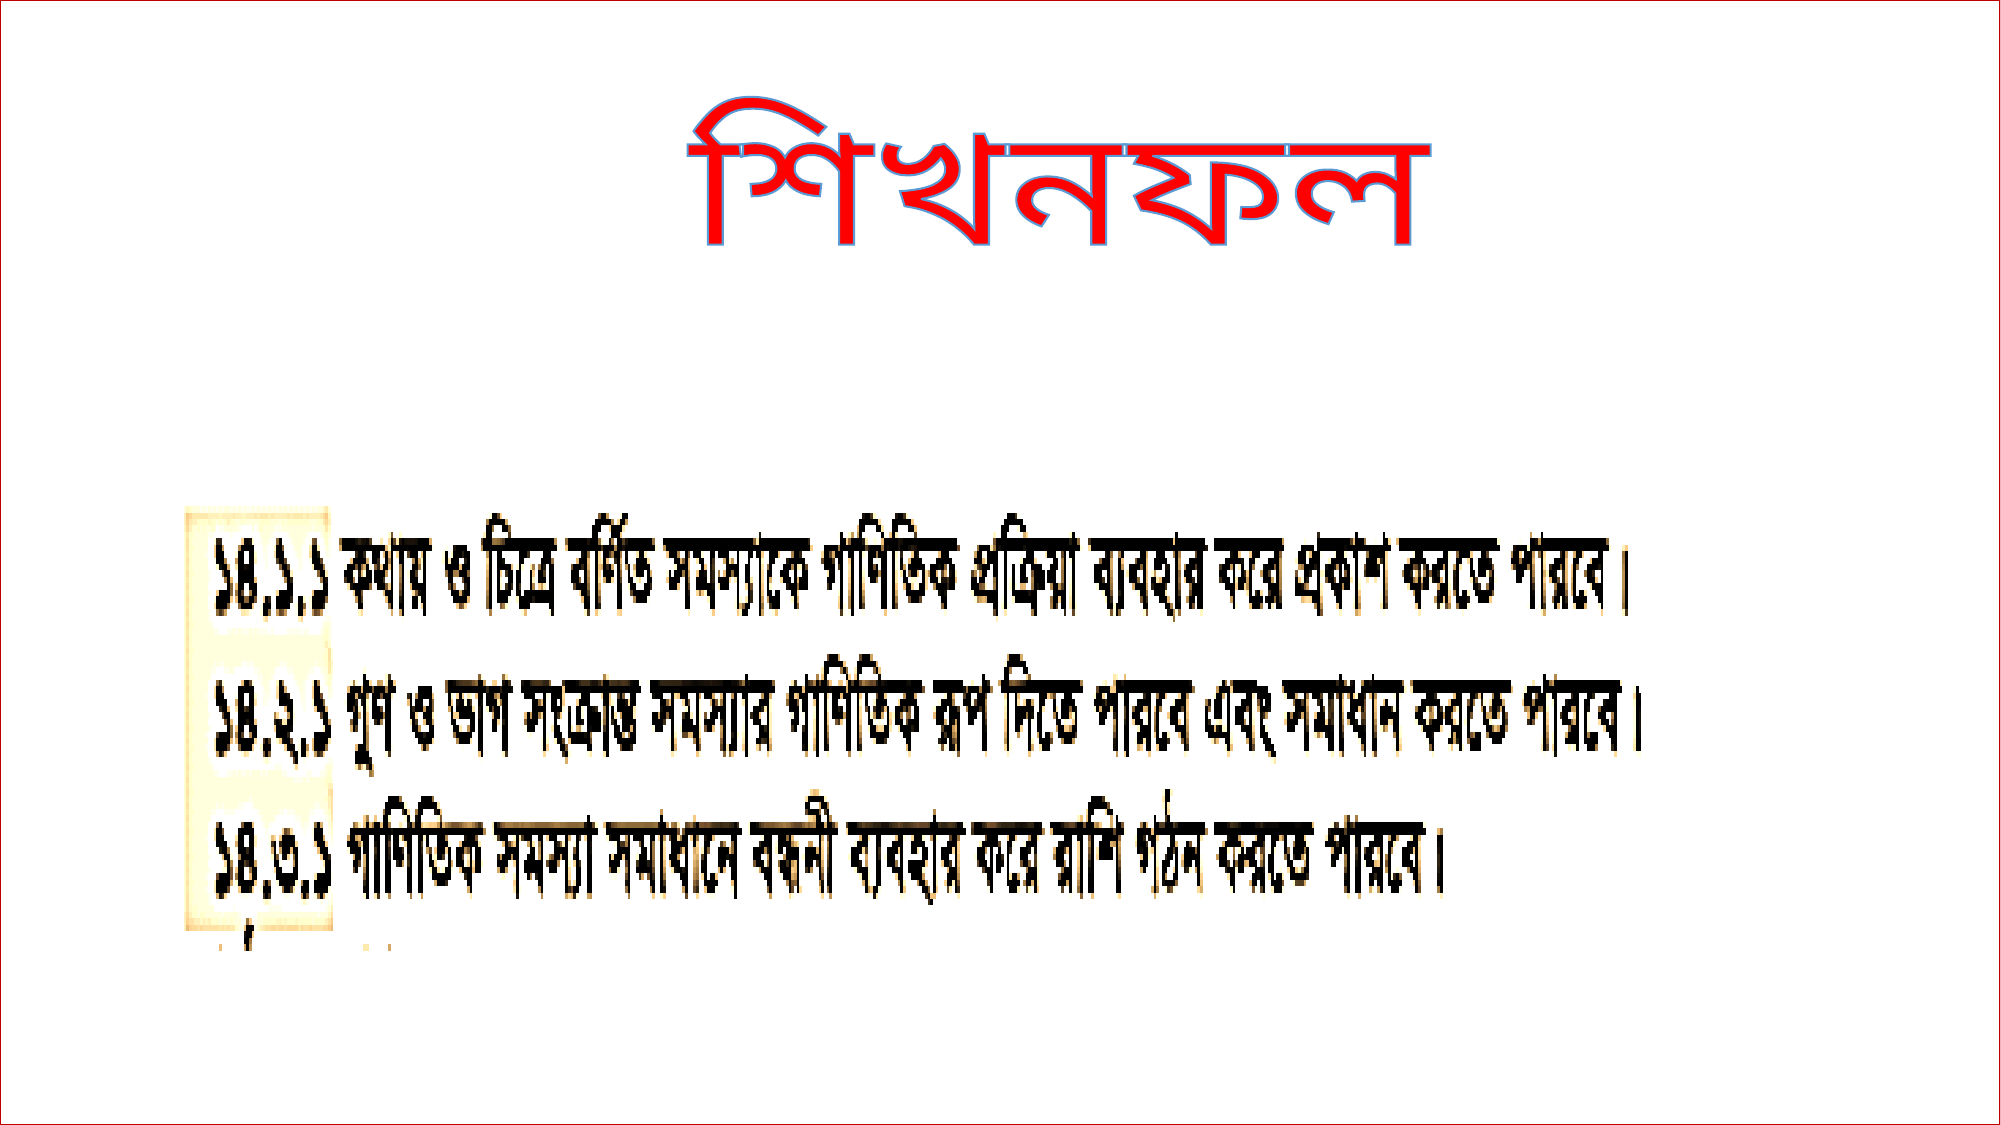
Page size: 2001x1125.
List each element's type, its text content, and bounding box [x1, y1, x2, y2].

text_box শিখনফল [880, 132, 1432, 246]
text_box শিখনফল [686, 95, 876, 246]
picture [86, 496, 1691, 951]
